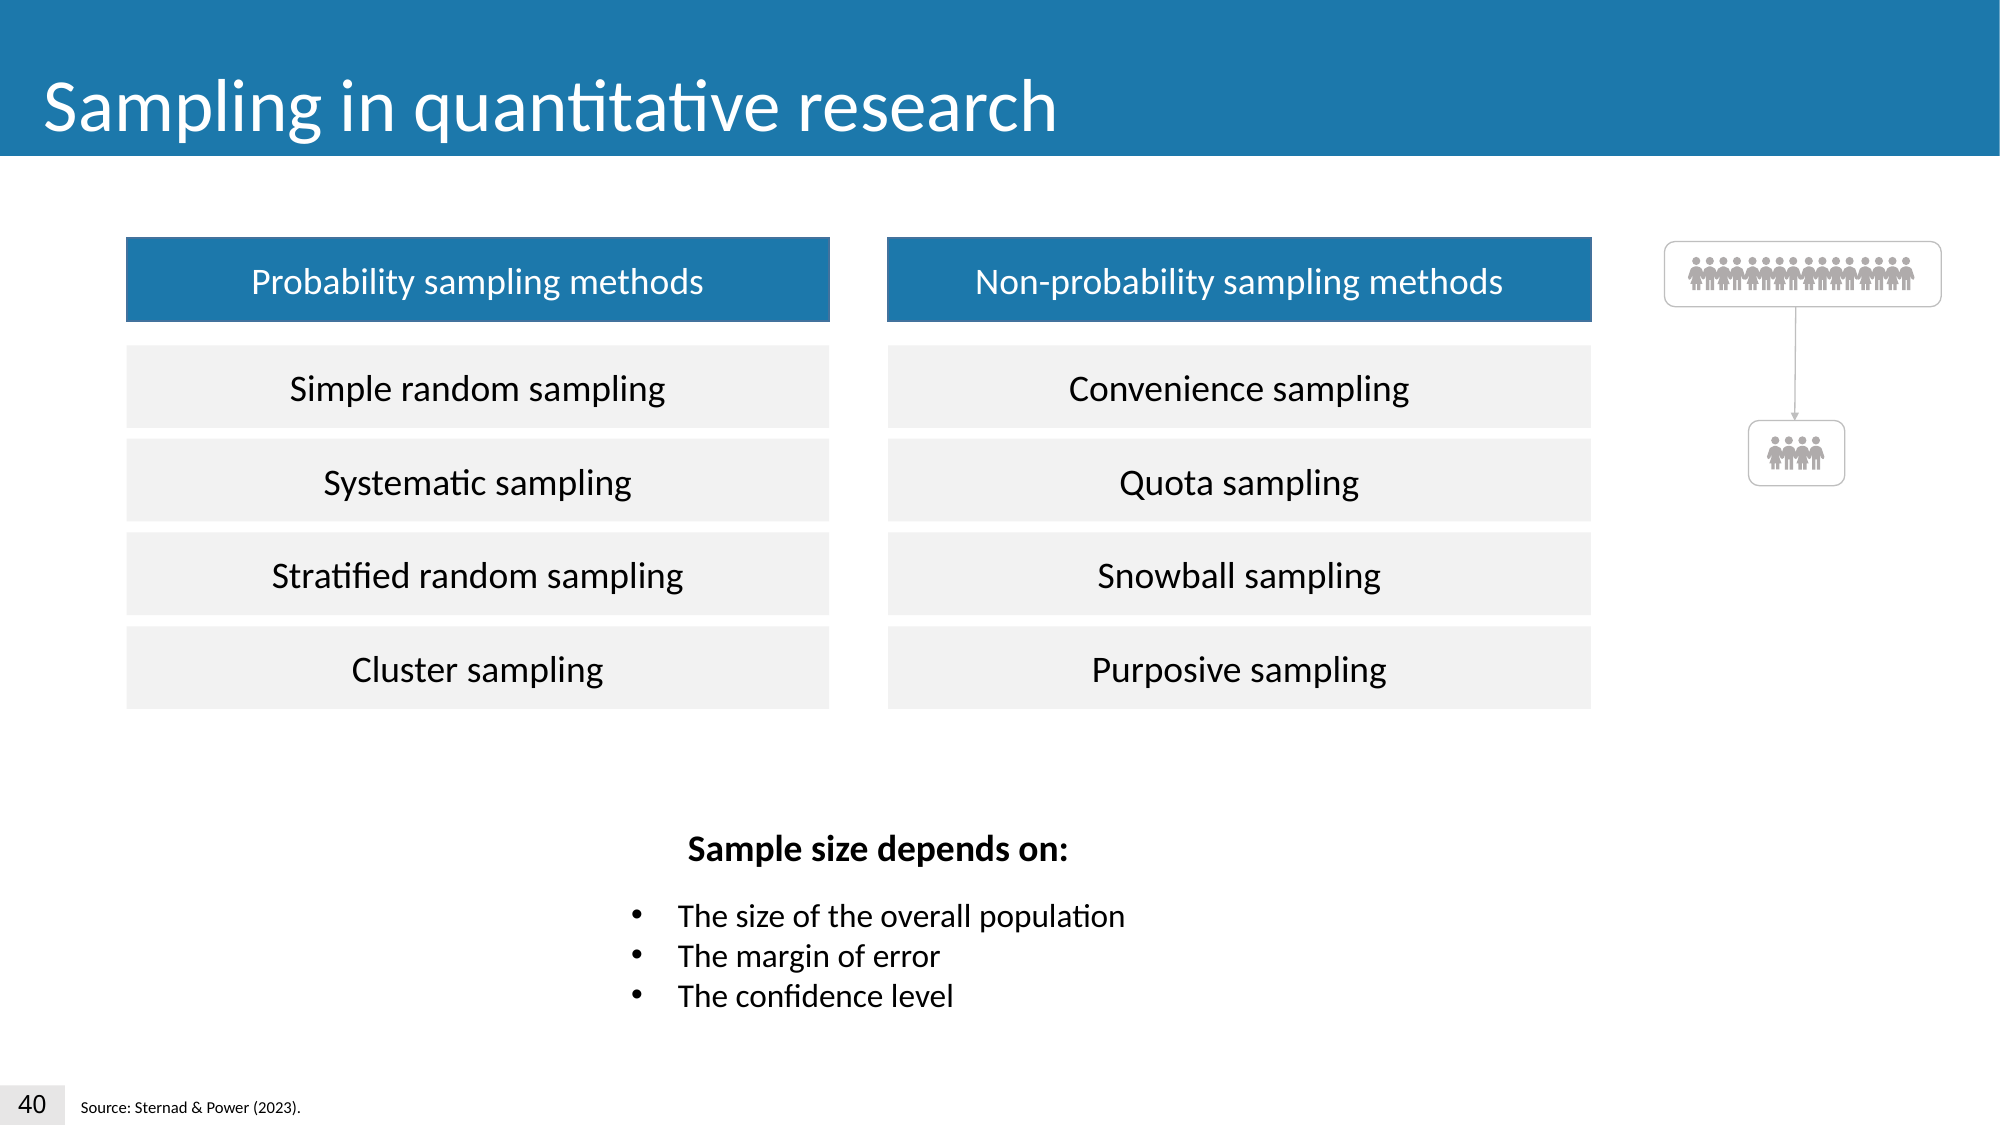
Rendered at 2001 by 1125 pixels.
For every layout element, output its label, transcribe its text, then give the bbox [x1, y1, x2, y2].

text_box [613, 816, 1145, 1024]
text_box Sampling in quantitative research [29, 48, 1075, 154]
picture [1663, 240, 1942, 487]
text_box Source: Sternad & Power (2023). [66, 1089, 317, 1125]
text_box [888, 237, 1591, 709]
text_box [126, 237, 830, 709]
text_box [0, 0, 2000, 157]
text_box 40 [0, 1084, 66, 1125]
